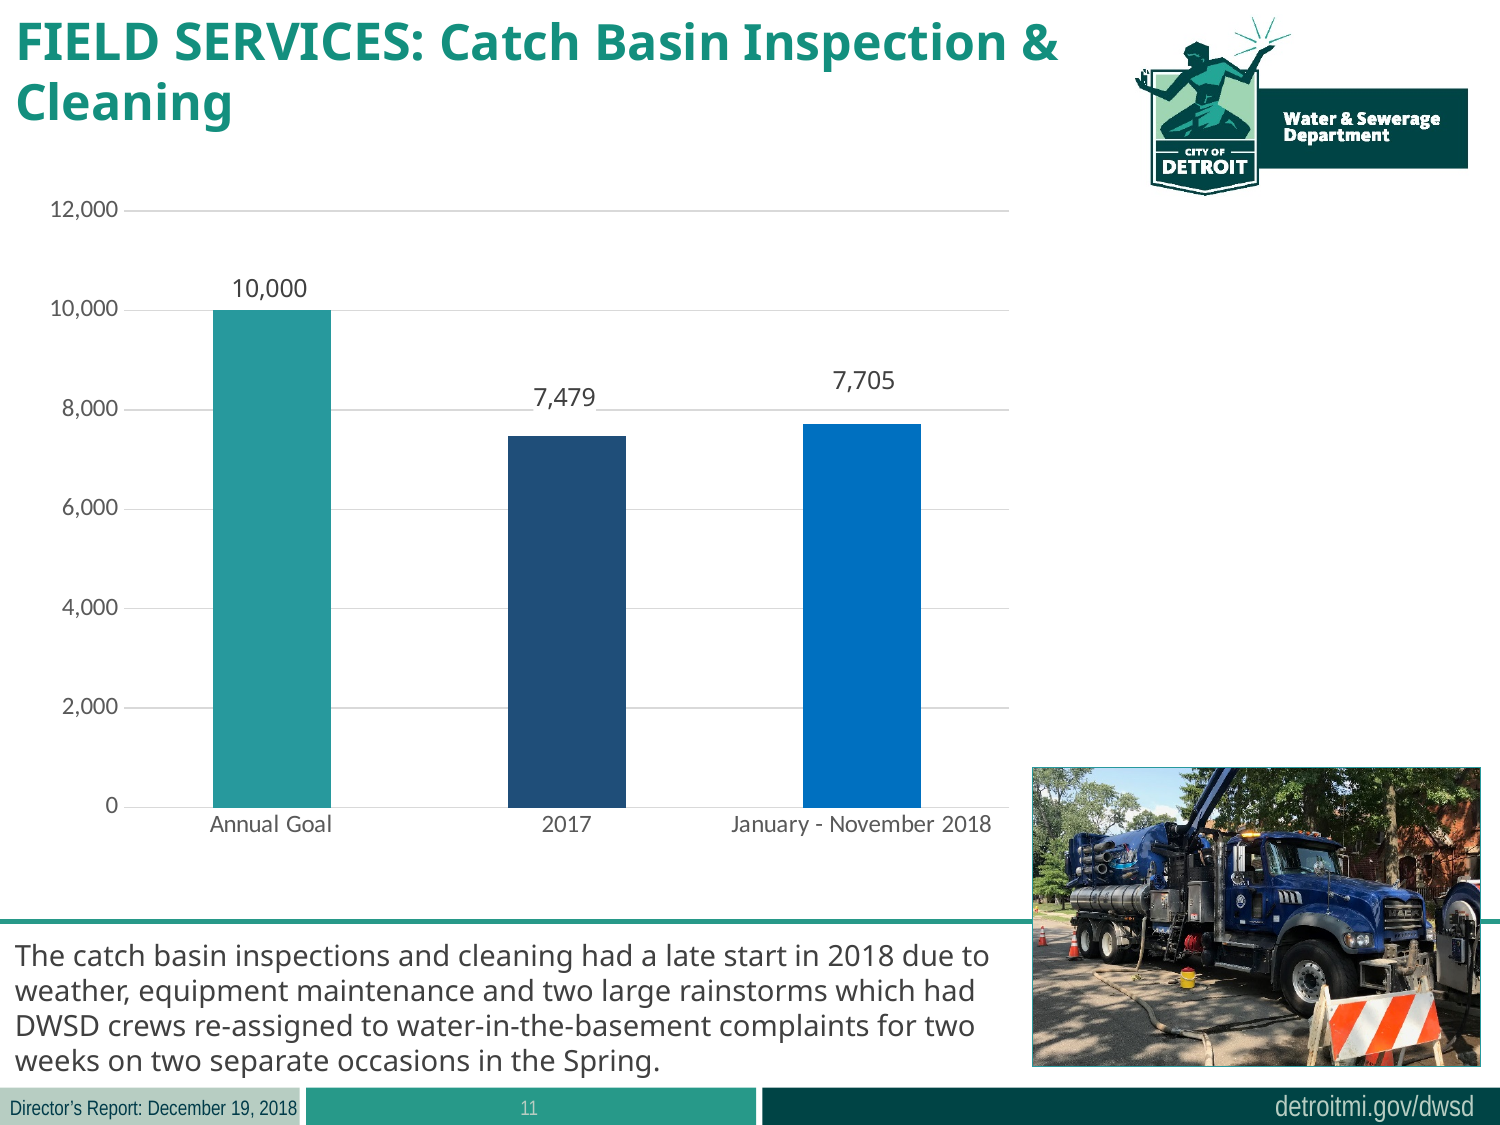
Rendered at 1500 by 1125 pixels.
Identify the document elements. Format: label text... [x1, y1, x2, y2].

picture [1134, 14, 1473, 197]
text_box The catch basin inspections and cleaning had a late start in 2018 due to weather, equipment maintenance and two large rainstorms which had DWSD crews re-assigned to water-in-the-basement complaints for two weeks on two separate occasions in the Spring. [0, 930, 1030, 1085]
chart [29, 185, 1030, 852]
slide_number 11 [304, 1086, 755, 1125]
picture [1032, 766, 1481, 1067]
text_box FIELD SERVICES: Catch Basin Inspection & Cleaning [0, 0, 1203, 116]
